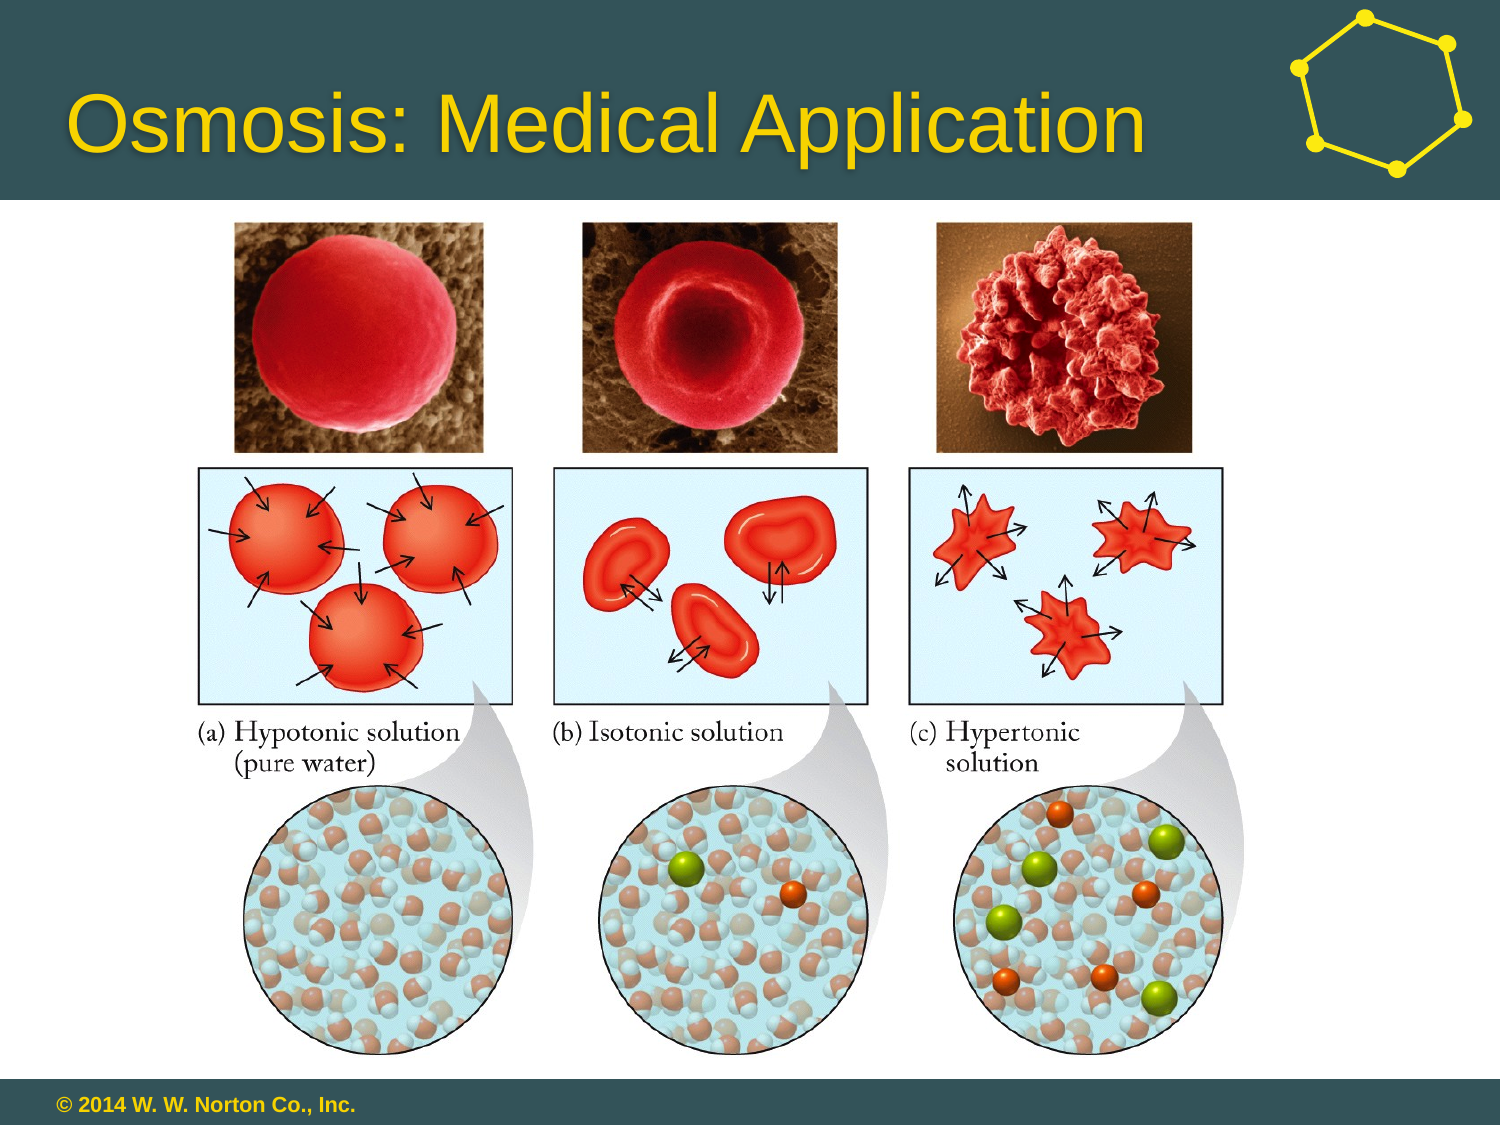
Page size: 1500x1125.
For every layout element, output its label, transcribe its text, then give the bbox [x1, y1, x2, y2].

picture [187, 216, 1253, 1063]
title Osmosis: Medical Application [50, 37, 1325, 200]
